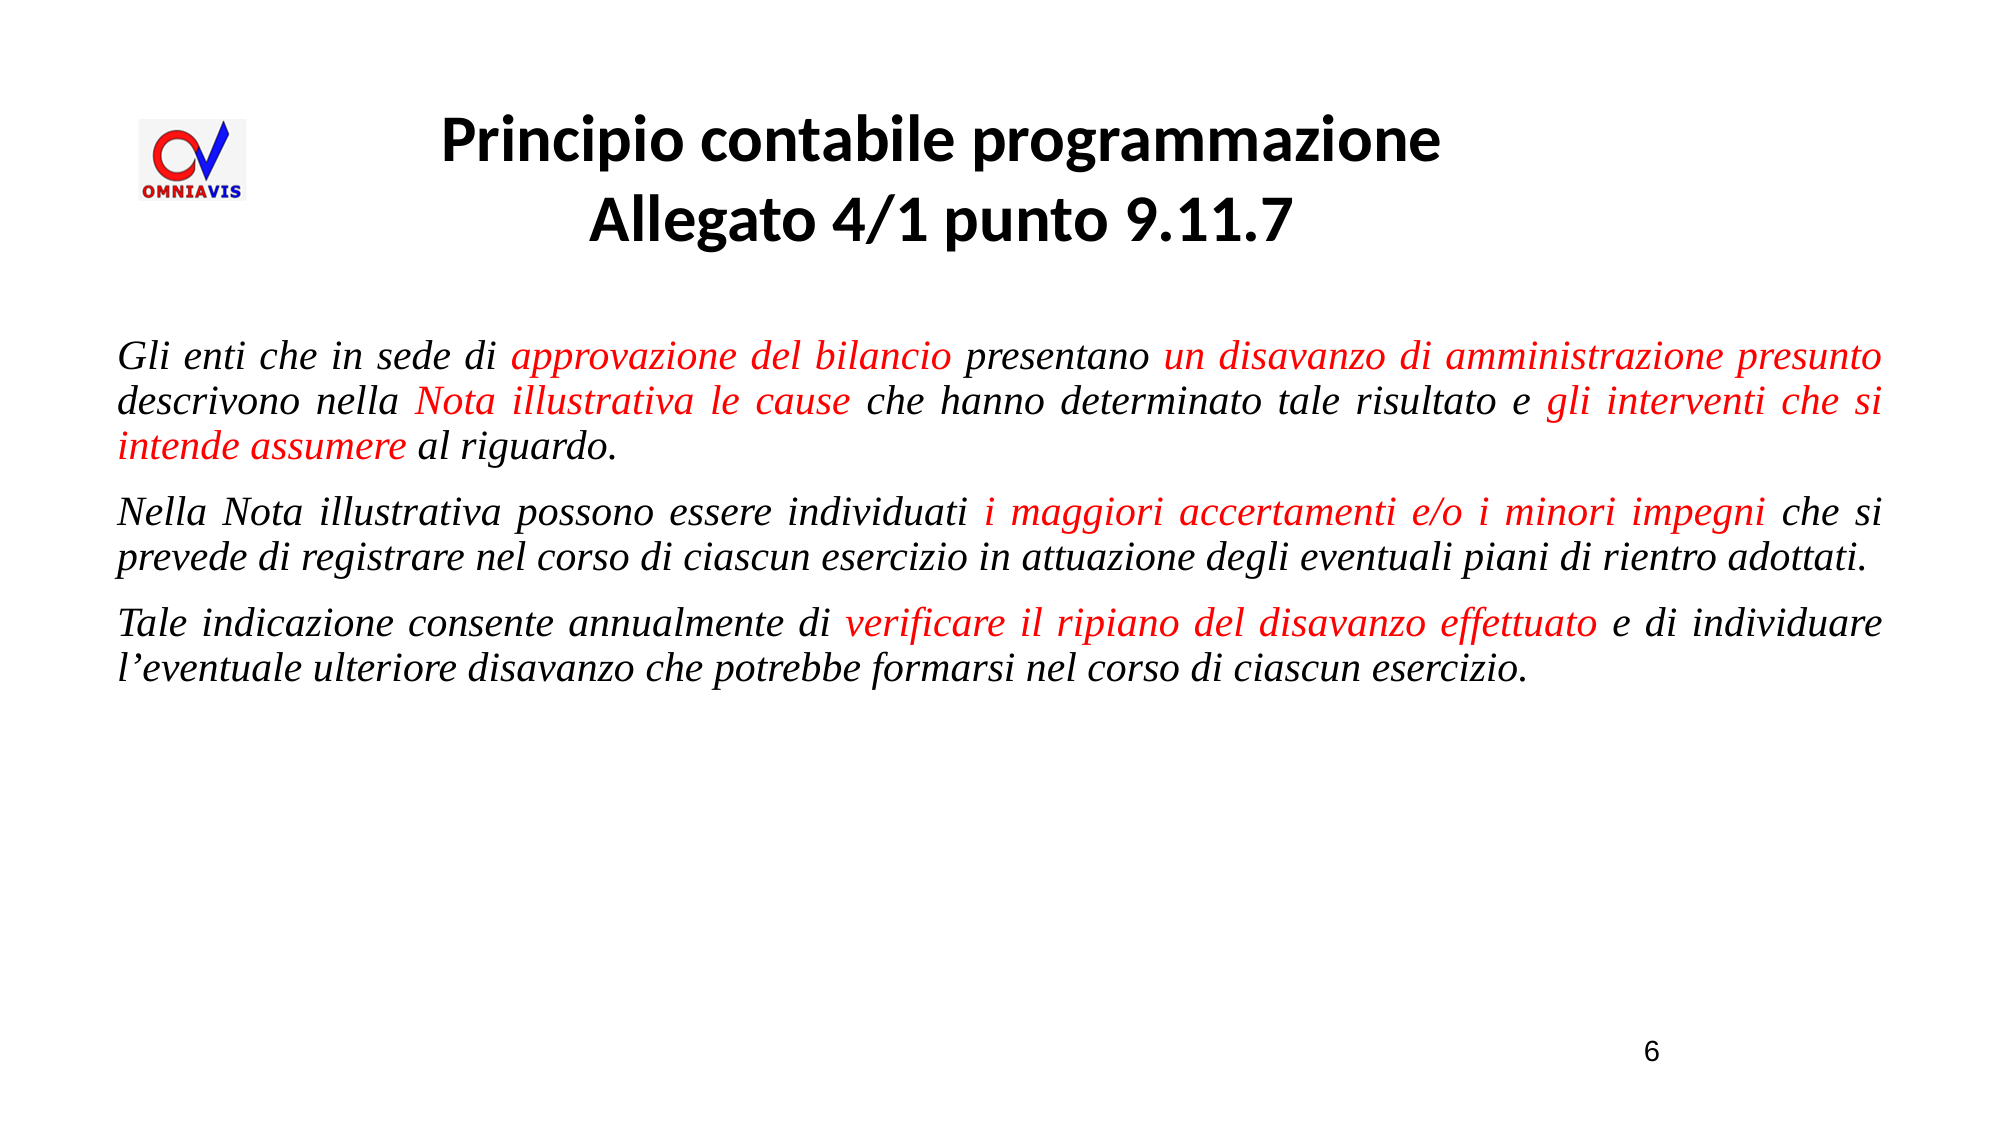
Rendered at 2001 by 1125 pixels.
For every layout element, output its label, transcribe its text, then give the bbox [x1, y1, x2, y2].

text_box <numero> [1324, 1024, 1675, 1103]
picture [137, 119, 247, 202]
text_box Gli enti che in sede di approvazione del bilancio presentano un disavanzo di amministrazione presunto descrivono nella Nota illustrativa le cause che hanno determinato tale risultato e gli interventi che si intende assumere al riguardo. Nella Nota illustrativa possono essere individuati i maggiori accertamenti e/o i minori impegni che si prevede di registrare nel corso di ciascun esercizio in attuazione degli eventuali piani di rientro adottati. Tale indicazione consente annualmente di verificare il ripiano del disavanzo effettuato e di individuare l’eventuale ulteriore disavanzo che potrebbe formarsi nel corso di ciascun esercizio. [102, 326, 1898, 698]
text_box Principio contabile programmazione Allegato 4/1 punto 9.11.7 [192, 86, 1693, 262]
